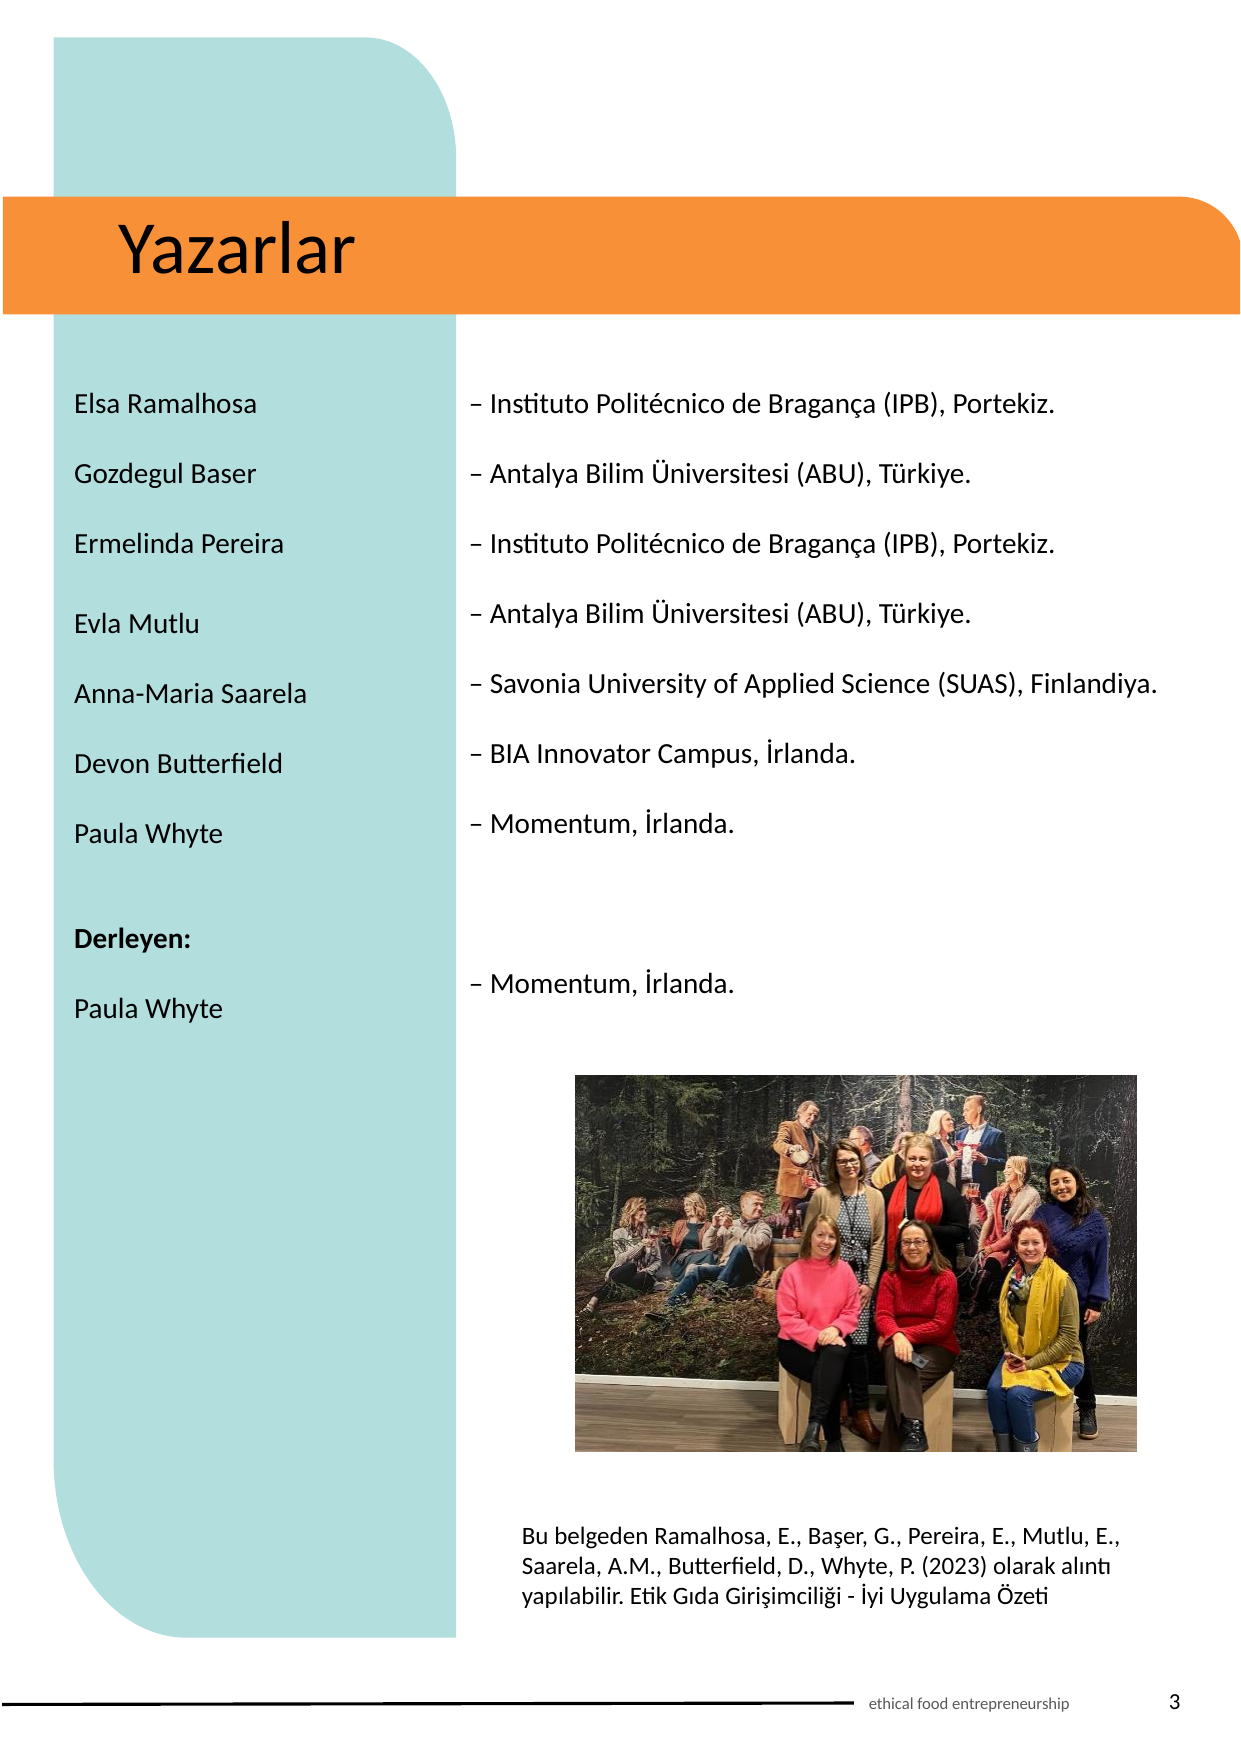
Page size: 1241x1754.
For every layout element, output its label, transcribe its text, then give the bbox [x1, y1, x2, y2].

text_box Bu belgeden Ramalhosa, E., Başer, G., Pereira, E., Mutlu, E., Saarela, A.M., Butterfield, D., Whyte, P. (2023) olarak alıntı yapılabilir. Etik Gıda Girişimciliği - İyi Uygulama Özeti [507, 1512, 1205, 1617]
text_box Elsa Ramalhosa Gozdegul Baser Ermelinda Pereira Evla Mutlu Anna-Maria Saarela Devon Butterfield Paula Whyte Derleyen: Paula Whyte [59, 377, 453, 1032]
text_box – Instituto Politécnico de Bragança (IPB), Portekiz. – Antalya Bilim Üniversitesi (ABU), Türkiye. – Instituto Politécnico de Bragança (IPB), Portekiz. – Antalya Bilim Üniversitesi (ABU), Türkiye. – Savonia University of Applied Science (SUAS), Finlandiya. – BIA Innovator Campus, İrlanda. – Momentum, İrlanda. – Momentum, İrlanda. [453, 377, 1241, 1042]
list Yazarlar [103, 201, 1223, 377]
picture [575, 1075, 1137, 1452]
text_box 3 [1023, 1679, 1196, 1725]
